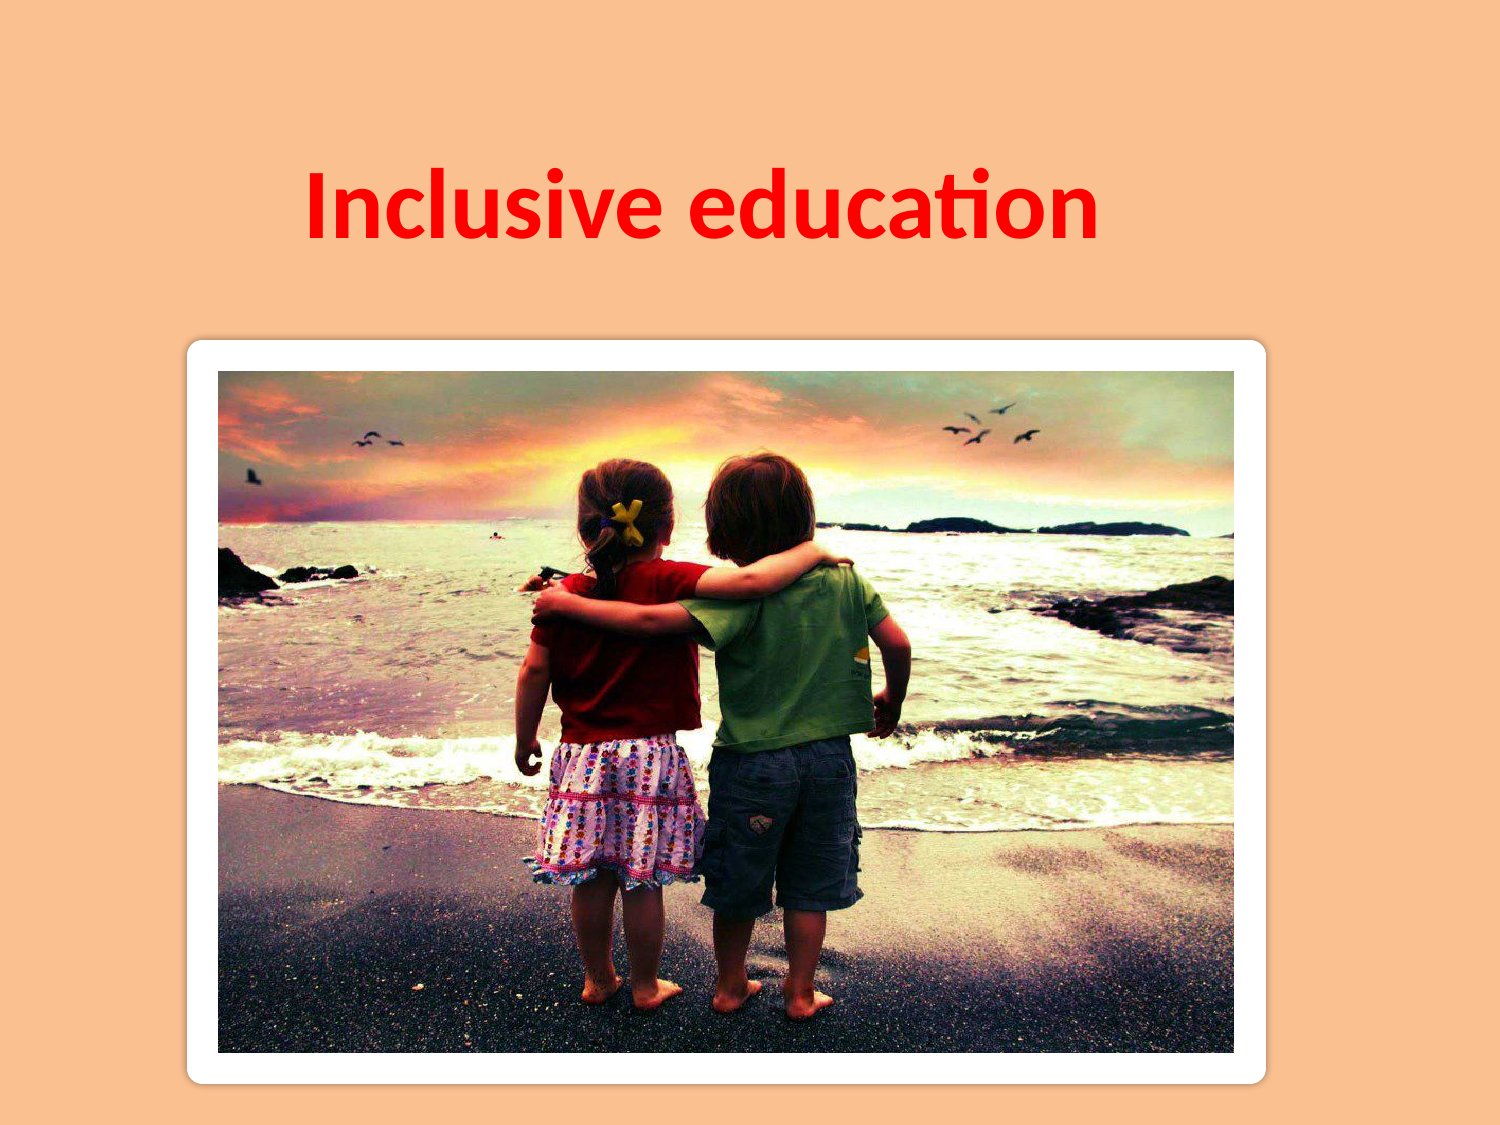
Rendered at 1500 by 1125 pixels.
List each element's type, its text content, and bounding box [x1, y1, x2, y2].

picture [218, 370, 1235, 1054]
title Inclusive education [253, 78, 1152, 320]
